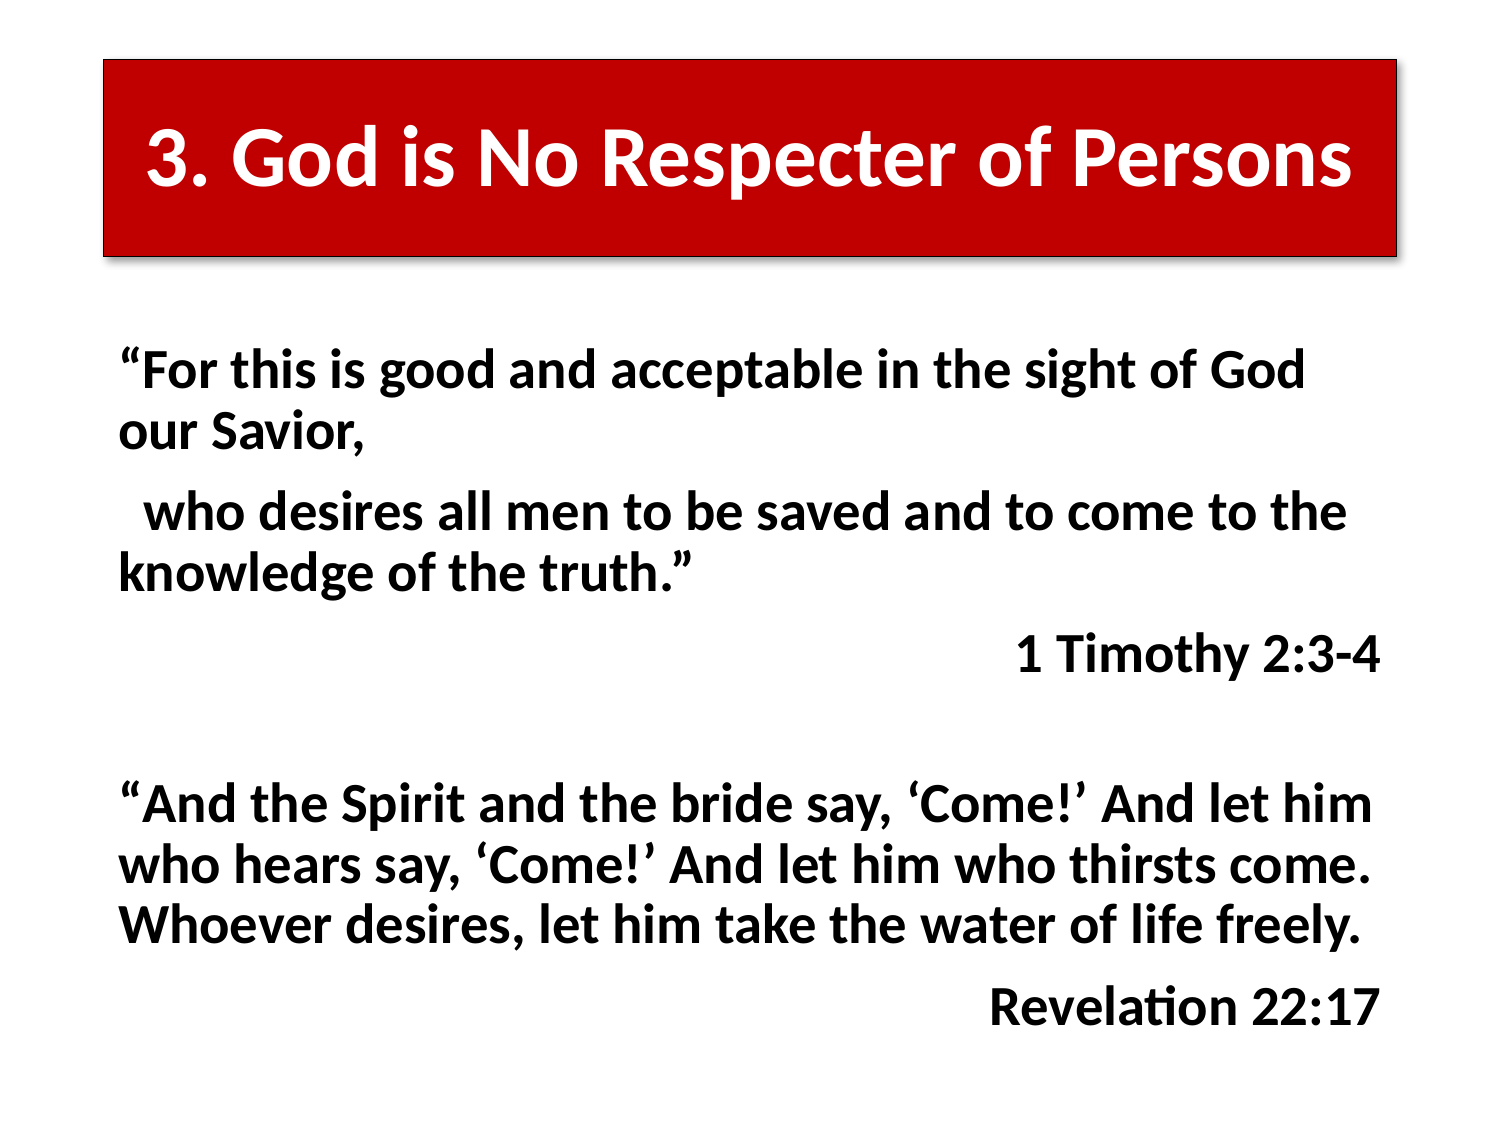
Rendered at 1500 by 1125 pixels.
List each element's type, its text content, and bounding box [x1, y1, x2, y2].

title 3. God is No Respecter of Persons [103, 59, 1397, 257]
list “For this is good and acceptable in the sight of God our Savior, who desires all men to be saved and to come to the knowledge of the truth.” 1 Timothy 2:3-4 “And the Spirit and the bride say, ‘Come!’ And let him who hears say, ‘Come!’ And let him who thirsts come. Whoever desires, let him take the water of life freely. Revelation 22:17 [103, 332, 1397, 1066]
